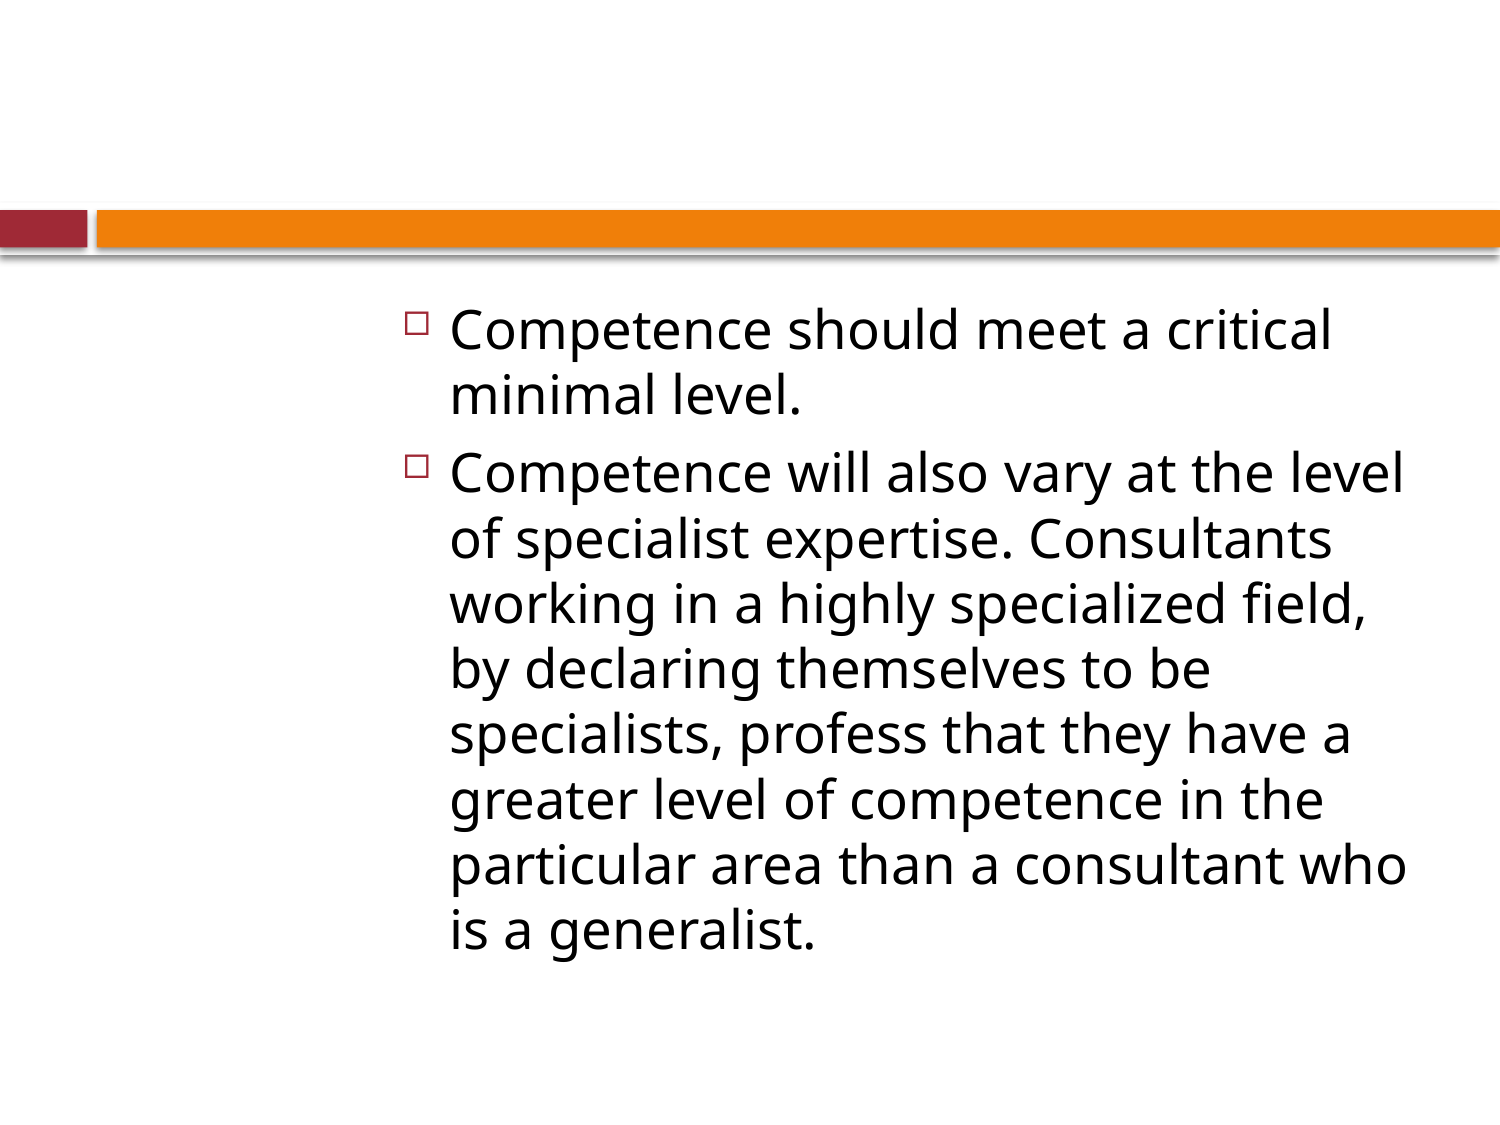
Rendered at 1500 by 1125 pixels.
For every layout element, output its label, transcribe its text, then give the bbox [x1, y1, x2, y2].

list Competence should meet a critical minimal level. Competence will also vary at the level of specialist expertise. Consultants working in a highly specialized field, by declaring themselves to be specialists, profess that they have a greater level of competence in the particular area than a consultant who is a generalist. [387, 287, 1438, 1013]
